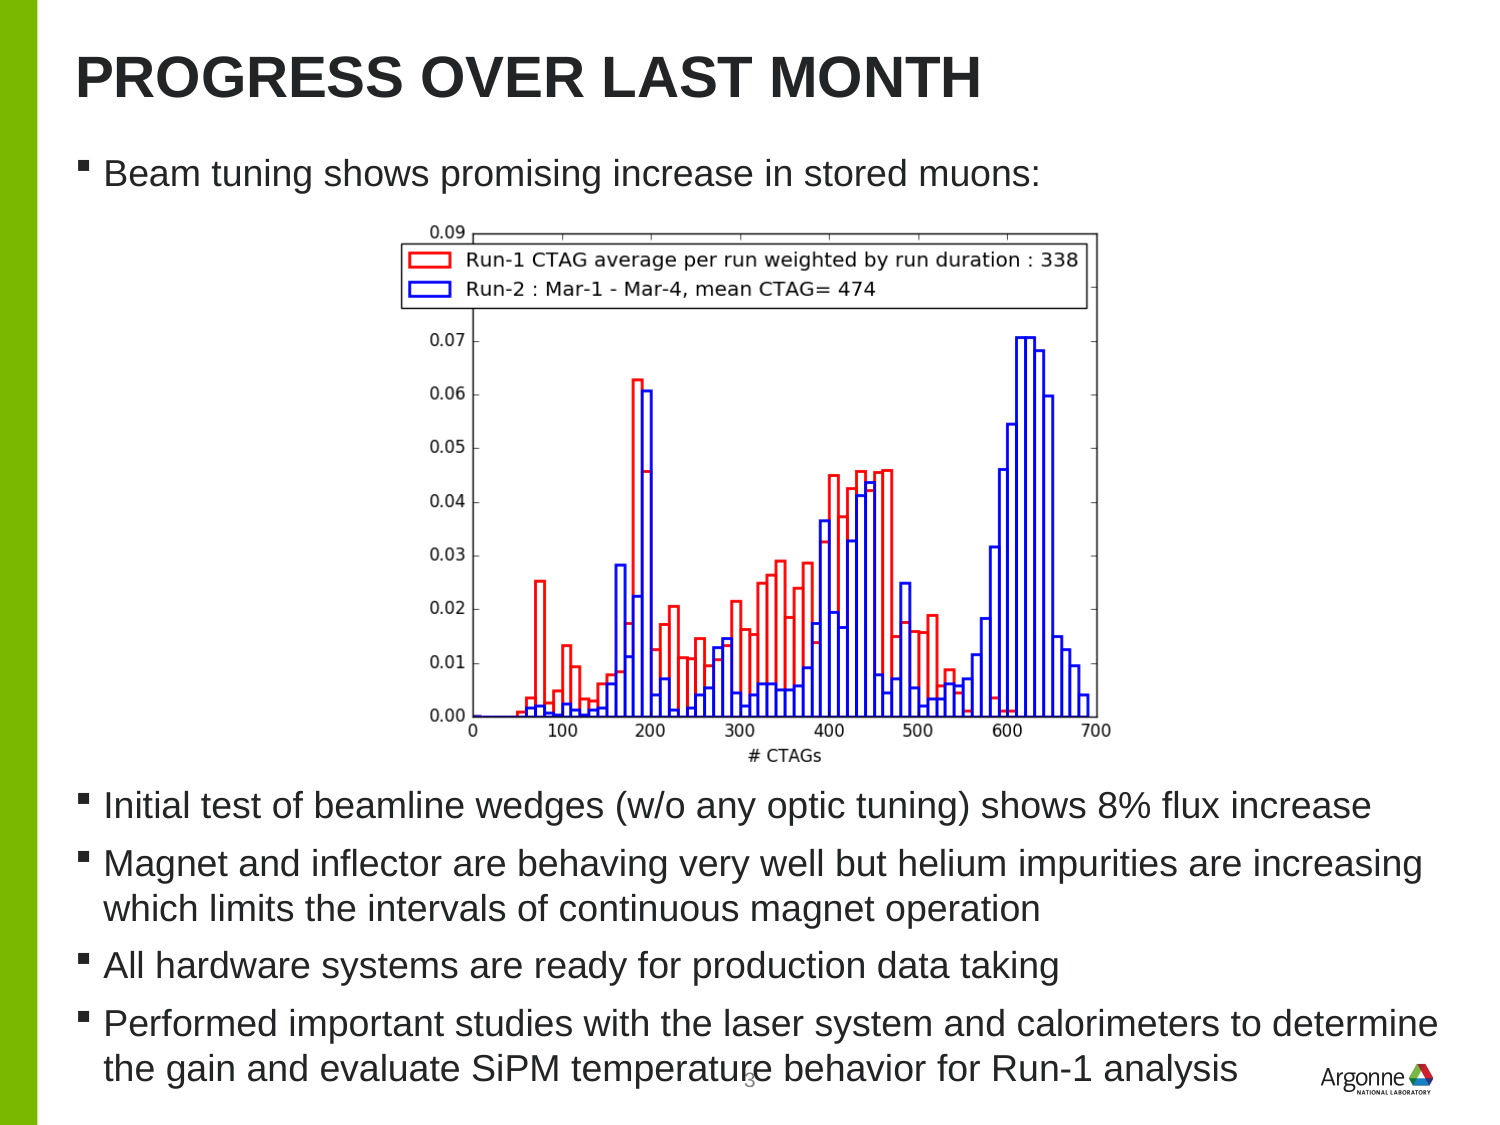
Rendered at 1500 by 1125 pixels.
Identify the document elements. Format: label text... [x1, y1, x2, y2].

picture [1315, 1055, 1442, 1102]
title Progress over last month [75, 45, 1449, 148]
slide_number 3 [712, 1061, 788, 1092]
list Beam tuning shows promising increase in stored muons: Initial test of beamline wedges (w/o any optic tuning) shows 8% flux increase Magnet and inflector are behaving very well but helium impurities are increasing which limits the intervals of continuous magnet operation All hardware systems are ready for production data taking Performed important studies with the laser system and calorimeters to determine the gain and evaluate SiPM temperature behavior for Run-1 analysis [75, 148, 1449, 1005]
picture [372, 209, 1177, 778]
